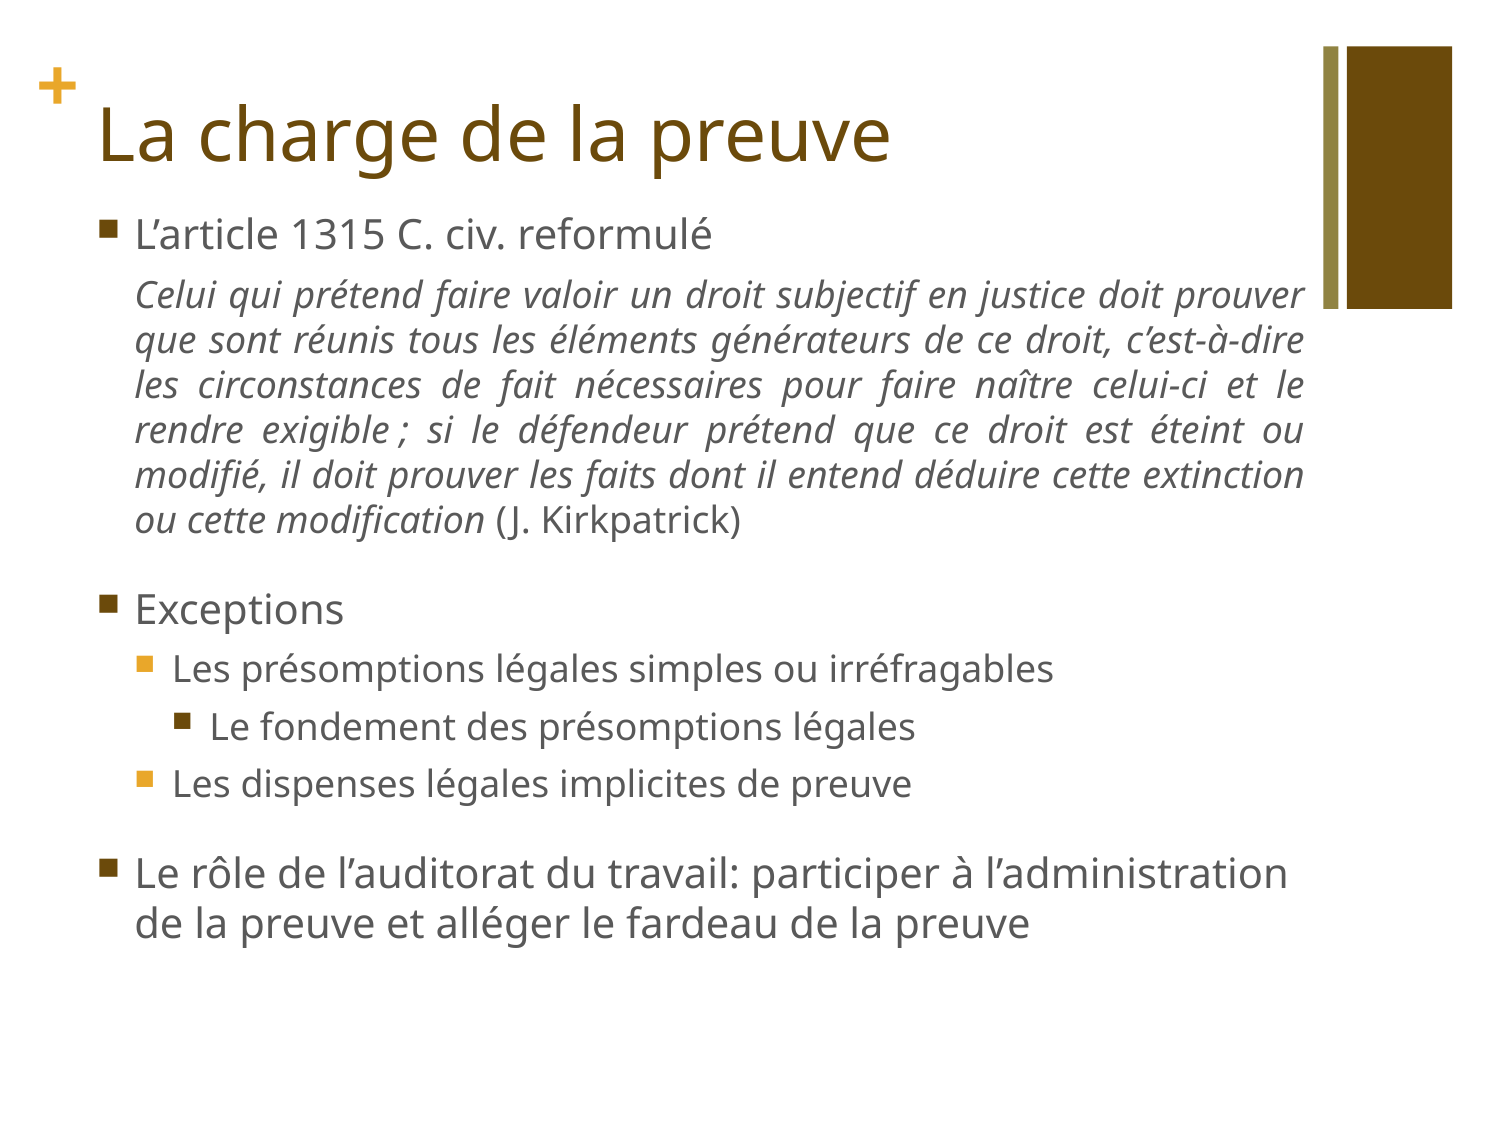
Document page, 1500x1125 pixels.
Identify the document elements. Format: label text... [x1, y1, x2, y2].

title La charge de la preuve [81, 79, 1322, 200]
list L’article 1315 C. civ. reformulé Celui qui prétend faire valoir un droit subjectif en justice doit prouver que sont réunis tous les éléments générateurs de ce droit, c’est-à-dire les circonstances de fait nécessaires pour faire naître celui-ci et le rendre exigible ; si le défendeur prétend que ce droit est éteint ou modifié, il doit prouver les faits dont il entend déduire cette extinction ou cette modification (J. Kirkpatrick) Exceptions Les présomptions légales simples ou irréfragables Le fondement des présomptions légales Les dispenses légales implicites de preuve Le rôle de l’auditorat du travail: participer à l’administration de la preuve et alléger le fardeau de la preuve [81, 200, 1322, 1005]
